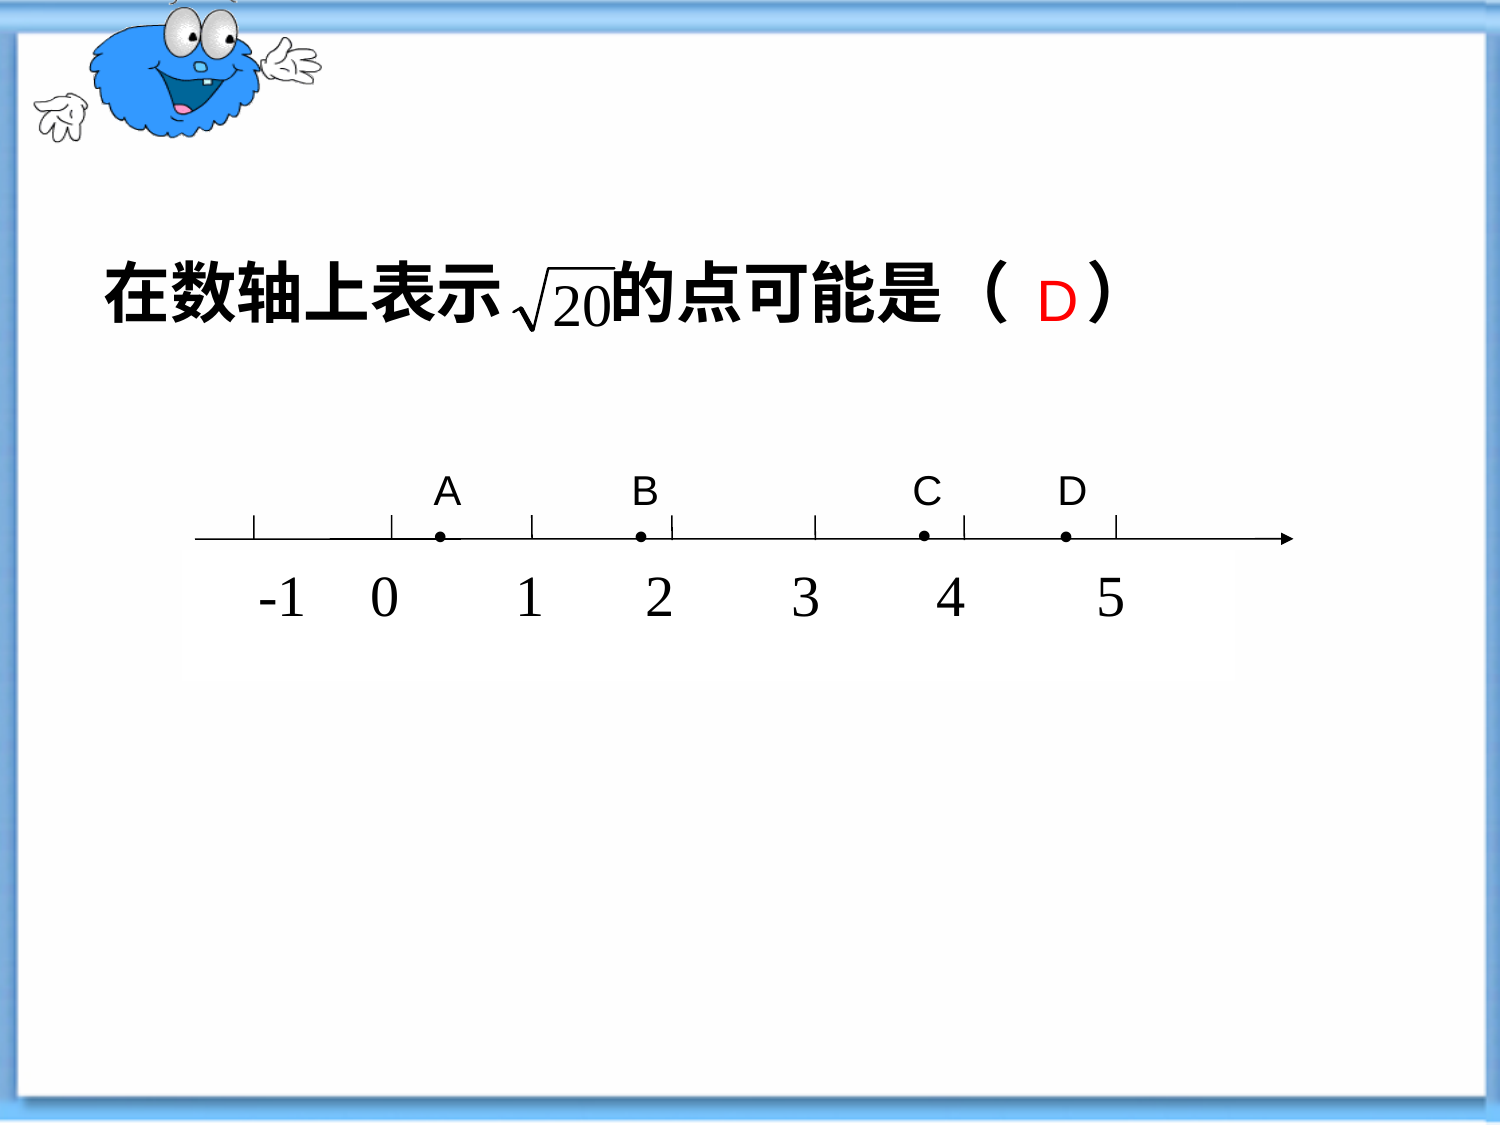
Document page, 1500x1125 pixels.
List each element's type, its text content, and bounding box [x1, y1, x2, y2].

text_box 在数轴上表示 的点可能是（ ） [88, 243, 1270, 409]
text_box D [1021, 255, 1193, 341]
picture [0, 0, 1500, 915]
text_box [631, 526, 656, 551]
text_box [1056, 526, 1081, 551]
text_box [501, 255, 628, 347]
text_box A B C D [407, 456, 1270, 521]
text_box [1117, 532, 1294, 545]
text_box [431, 526, 455, 551]
picture [0, 916, 1500, 1125]
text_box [915, 526, 940, 551]
text_box -1 0 1 2 3 4 5 [183, 550, 1235, 681]
